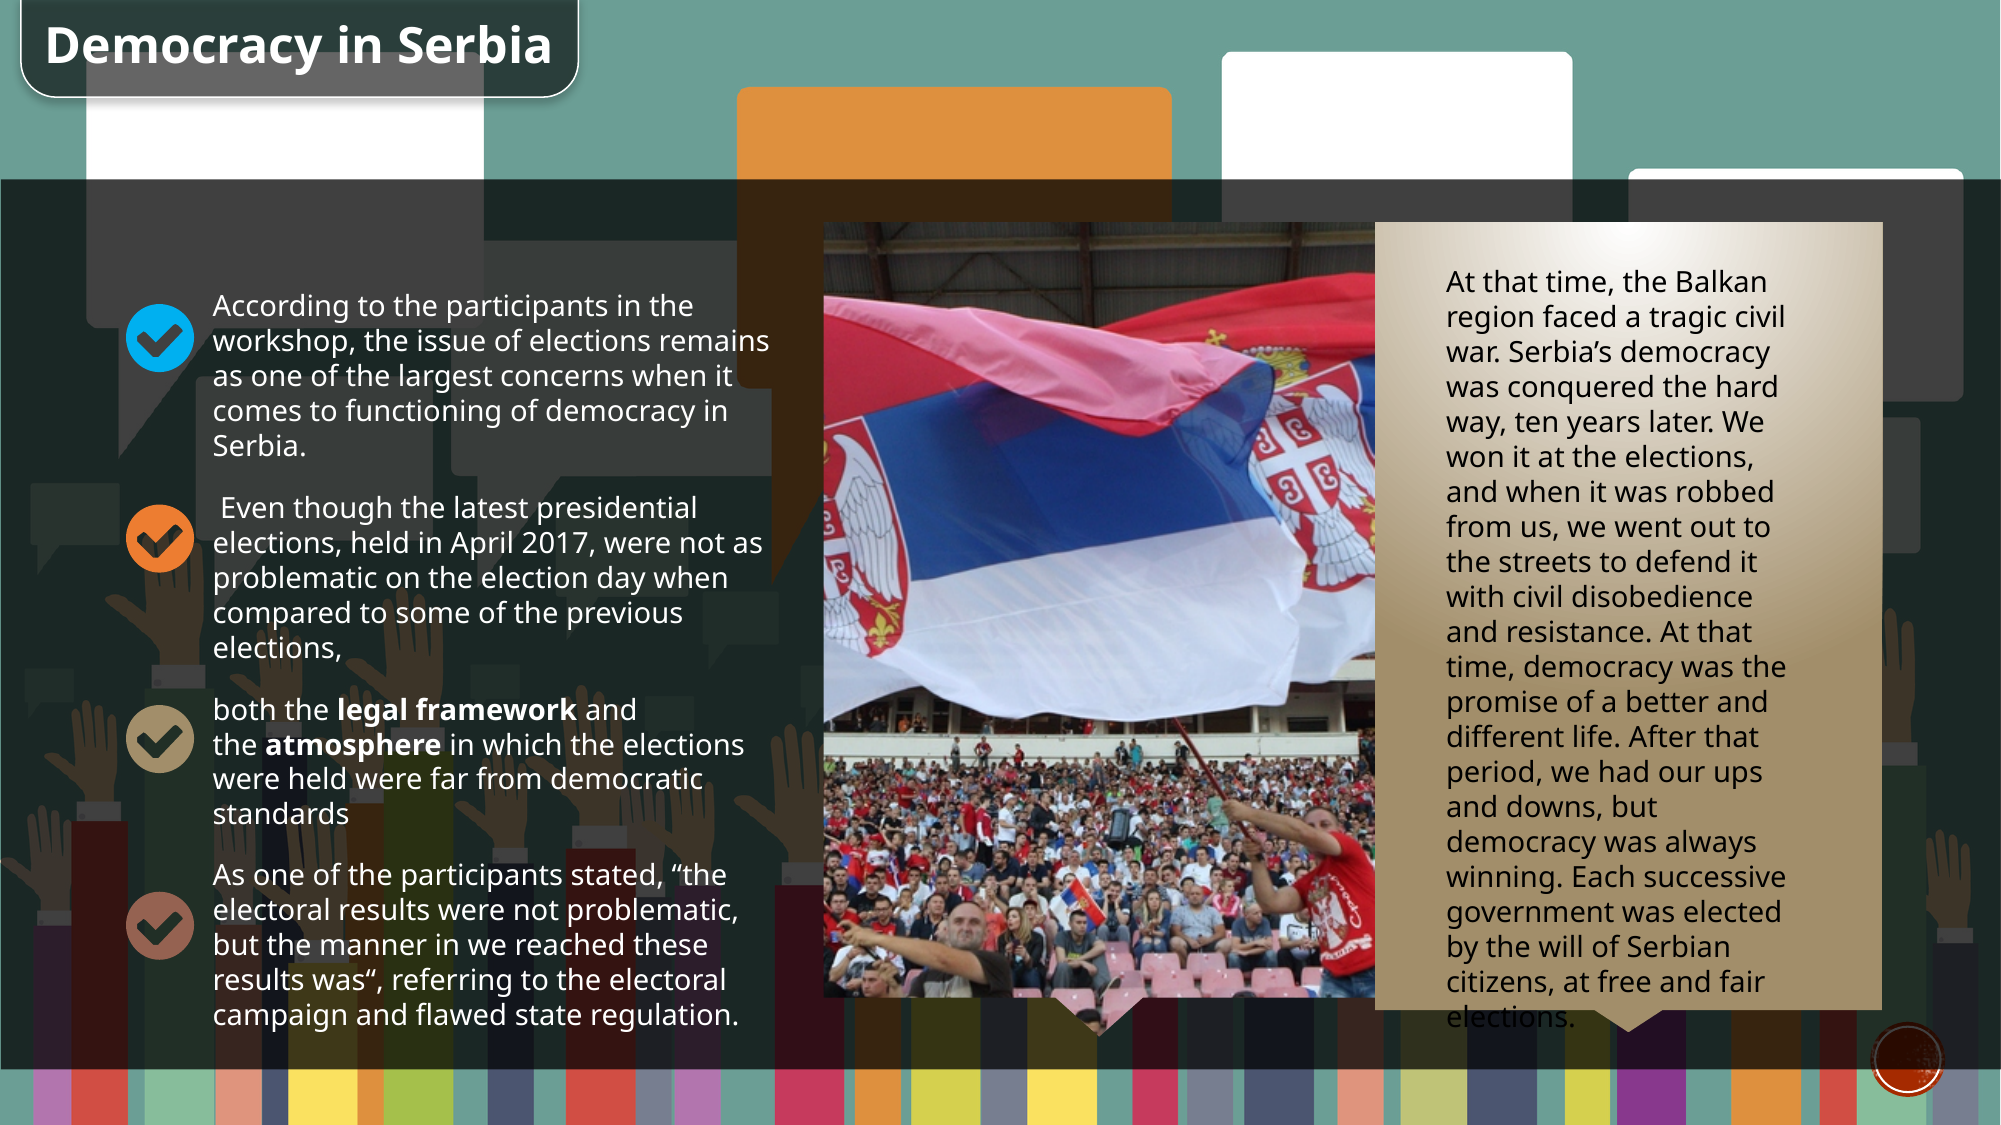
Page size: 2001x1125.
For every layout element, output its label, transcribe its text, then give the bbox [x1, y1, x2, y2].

text_box both the legal framework and the atmosphere in which the elections were held were far from democratic standards [212, 690, 784, 831]
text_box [24, 0, 576, 95]
text_box According to the participants in the workshop, the issue of elections remains as one of the largest concerns when it comes to functioning of democracy in Serbia. [212, 287, 784, 463]
text_box As one of the participants stated, “the electoral results were not problematic, but the manner in we reached these results was“, referring to the electoral campaign and flawed state regulation. [212, 856, 784, 1032]
picture [0, 0, 2001, 1125]
text_box [126, 891, 195, 960]
text_box Even though the latest presidential elections, held in April 2017, were not as problematic on the election day when compared to some of the previous elections, [212, 489, 784, 665]
text_box [126, 304, 195, 373]
text_box [126, 504, 195, 573]
text_box At that time, the Balkan region faced a tragic civil war. Serbia’s democracy was conquered the hard way, ten years later. We won it at the elections, and when it was robbed from us, we went out to the streets to defend it with civil disobedience and resistance. At that time, democracy was the promise of a better and different life. After that period, we had our ups and downs, but democracy was always winning. Each successive government was elected by the will of Serbian citizens, at free and fair elections. [1431, 222, 1826, 1041]
text_box [1376, 221, 1884, 1012]
text_box [126, 705, 195, 774]
